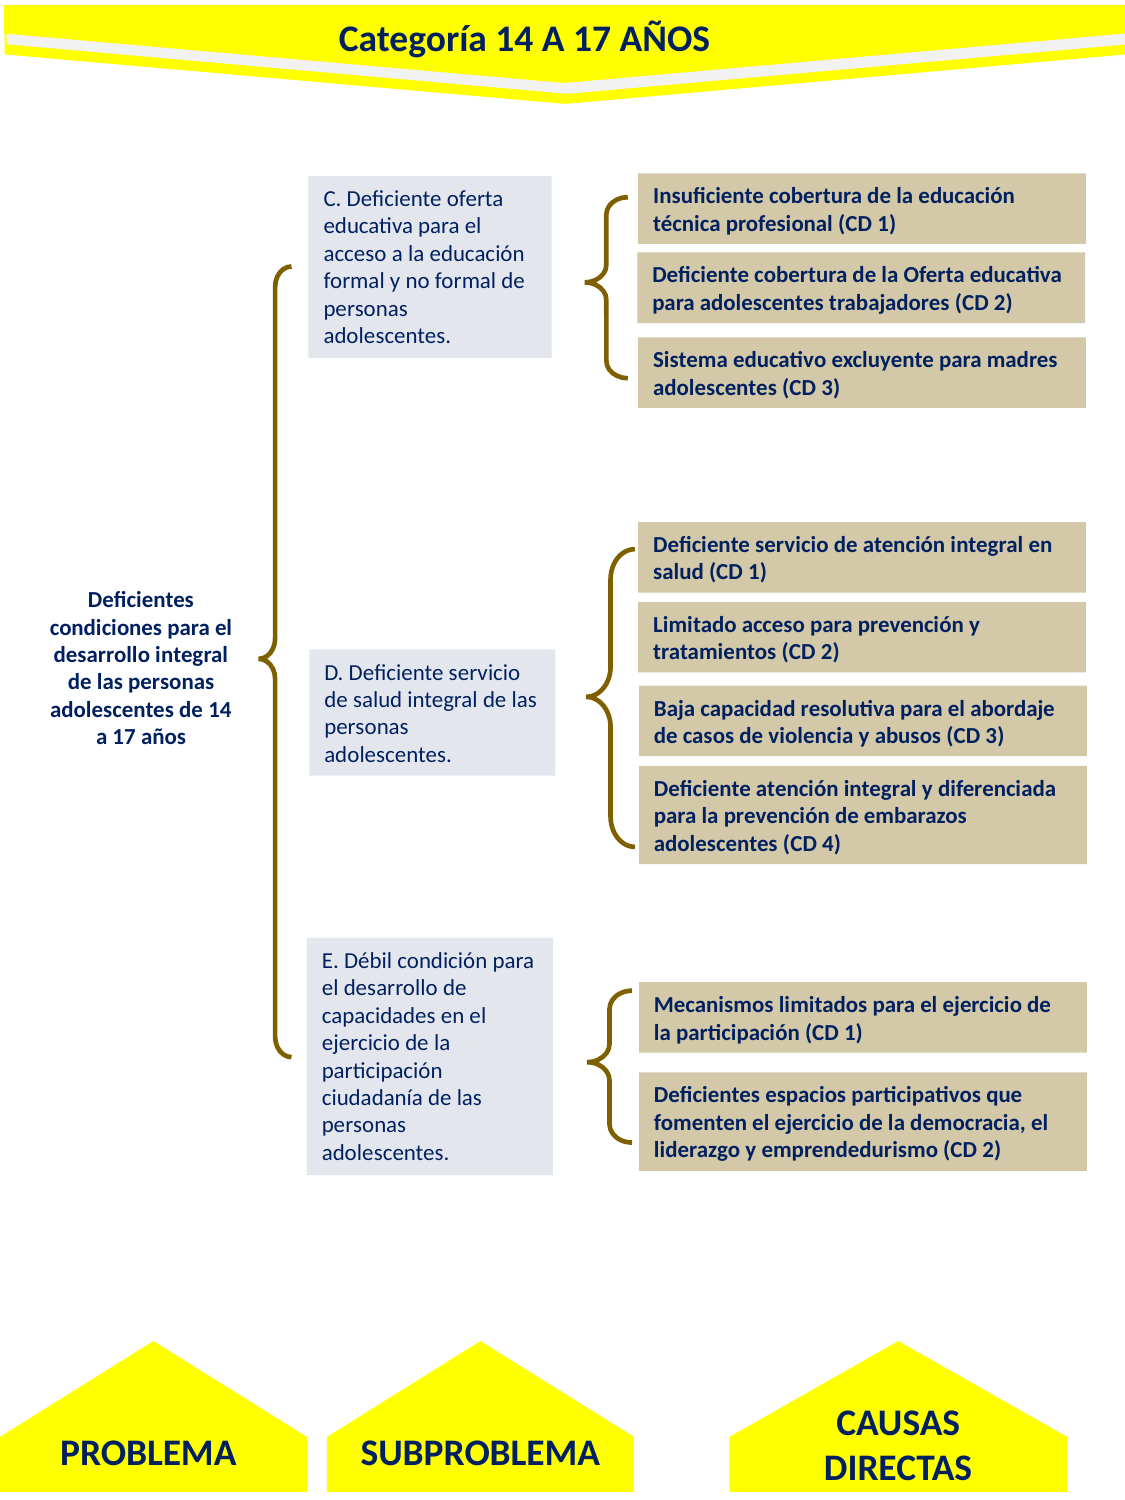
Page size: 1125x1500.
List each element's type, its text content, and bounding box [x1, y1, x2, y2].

text_box [3, 5, 1125, 63]
text_box Deficiente servicio de atención integral en salud (CD 1) [638, 522, 1086, 593]
text_box Deficiente cobertura de la Oferta educativa para adolescentes trabajadores (CD 2) [637, 252, 1086, 324]
text_box [4, 34, 1125, 104]
text_box Deficientes espacios participativos que fomenten el ejercicio de la democracia, el liderazgo y emprendedurismo (CD 2) [639, 1072, 1087, 1171]
text_box Insuficiente cobertura de la educación técnica profesional (CD 1) [638, 173, 1086, 244]
text_box Baja capacidad resolutiva para el abordaje de casos de violencia y abusos (CD 3) [639, 685, 1087, 757]
text_box SUBPROBLEMA [336, 1420, 625, 1481]
text_box [812, 1341, 985, 1390]
text_box [6, 34, 1125, 94]
text_box [586, 549, 635, 847]
text_box [354, 1341, 607, 1420]
text_box [1007, 1402, 1068, 1492]
text_box [326, 1431, 634, 1492]
text_box [258, 266, 292, 1058]
text_box E. Débil condición para el desarrollo de capacidades en el ejercicio de la participación ciudadanía de las personas adolescentes. [306, 937, 553, 1176]
text_box [383, 67, 746, 83]
text_box [0, 1341, 307, 1492]
text_box D. Deficiente servicio de salud integral de las personas adolescentes. [309, 649, 556, 776]
text_box [587, 990, 633, 1143]
text_box [584, 197, 628, 379]
text_box Deficiente atención integral y diferenciada para la prevención de embarazos adolescentes (CD 4) [639, 765, 1087, 865]
text_box C. Deficiente oferta educativa para el acceso a la educación formal y no formal de personas adolescentes. [308, 176, 552, 358]
text_box [729, 1403, 789, 1492]
text_box Sistema educativo excluyente para madres adolescentes (CD 3) [638, 337, 1086, 408]
text_box Mecanismos limitados para el ejercicio de la participación (CD 1) [639, 982, 1087, 1053]
text_box Limitado acceso para prevención y tratamientos (CD 2) [638, 601, 1086, 673]
text_box Categoría 14 A 17 AÑOS [323, 6, 799, 67]
text_box Deficientes condiciones para el desarrollo integral de las personas adolescentes de 14 a 17 años [27, 577, 255, 759]
text_box PROBLEMA [20, 1420, 277, 1481]
text_box CAUSAS DIRECTAS [789, 1390, 1007, 1497]
